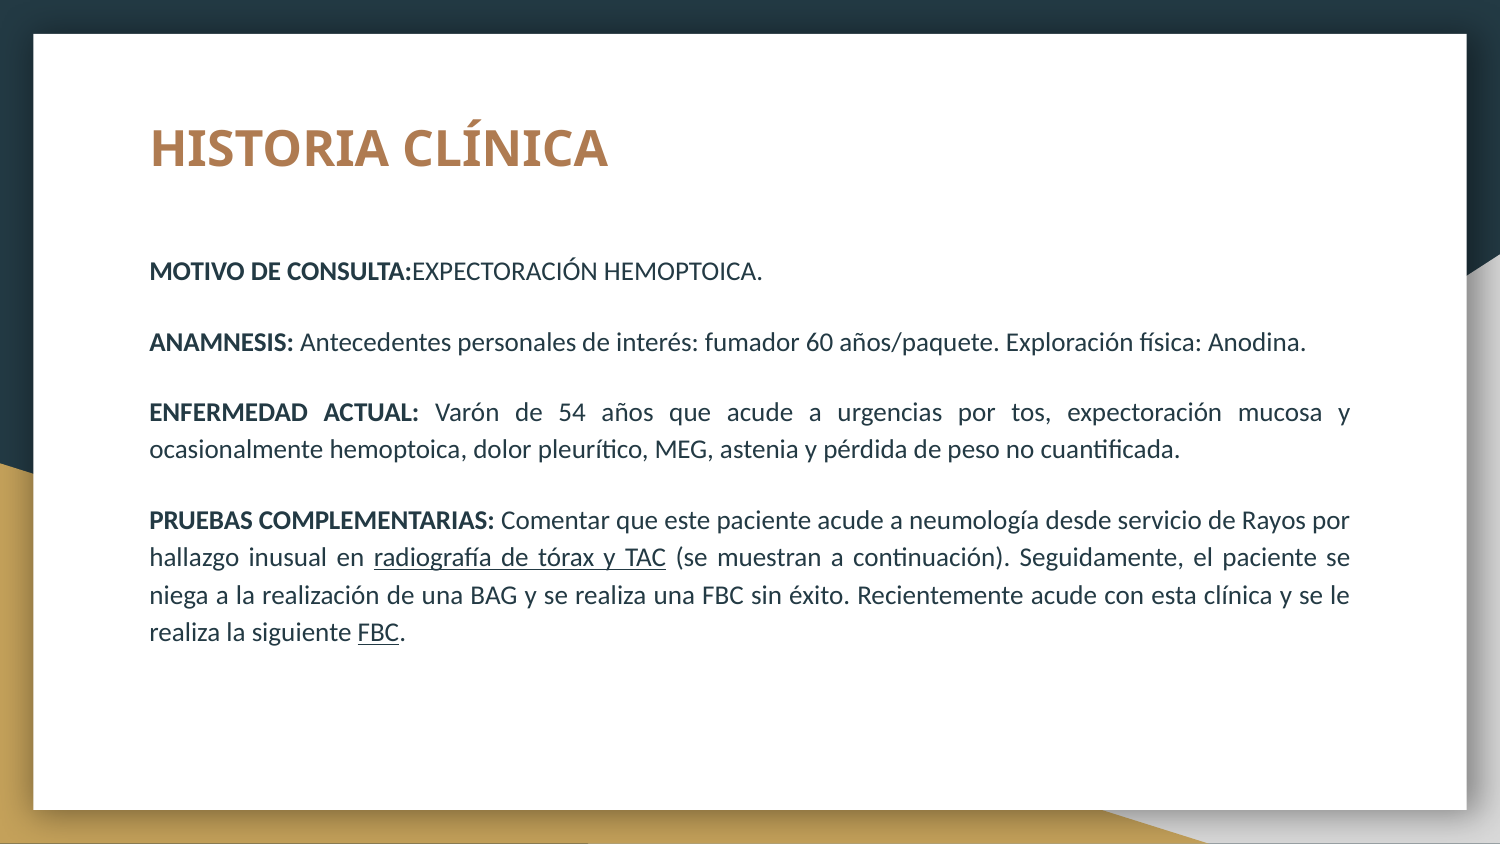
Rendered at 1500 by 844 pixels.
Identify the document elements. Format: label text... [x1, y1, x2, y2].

title HISTORIA CLÍNICA [134, 101, 1366, 233]
list MOTIVO DE CONSULTA:EXPECTORACIÓN HEMOPTOICA. ANAMNESIS: Antecedentes personales de interés: fumador 60 años/paquete. Exploración física: Anodina. ENFERMEDAD ACTUAL: Varón de 54 años que acude a urgencias por tos, expectoración mucosa y ocasionalmente hemoptoica, dolor pleurítico, MEG, astenia y pérdida de peso no cuantificada. PRUEBAS COMPLEMENTARIAS: Comentar que este paciente acude a neumología desde servicio de Rayos por hallazgo inusual en radiografía de tórax y TAC (se muestran a continuación). Seguidamente, el paciente se niega a la realización de una BAG y se realiza una FBC sin éxito. Recientemente acude con esta clínica y se le realiza la siguiente FBC. [134, 233, 1366, 729]
